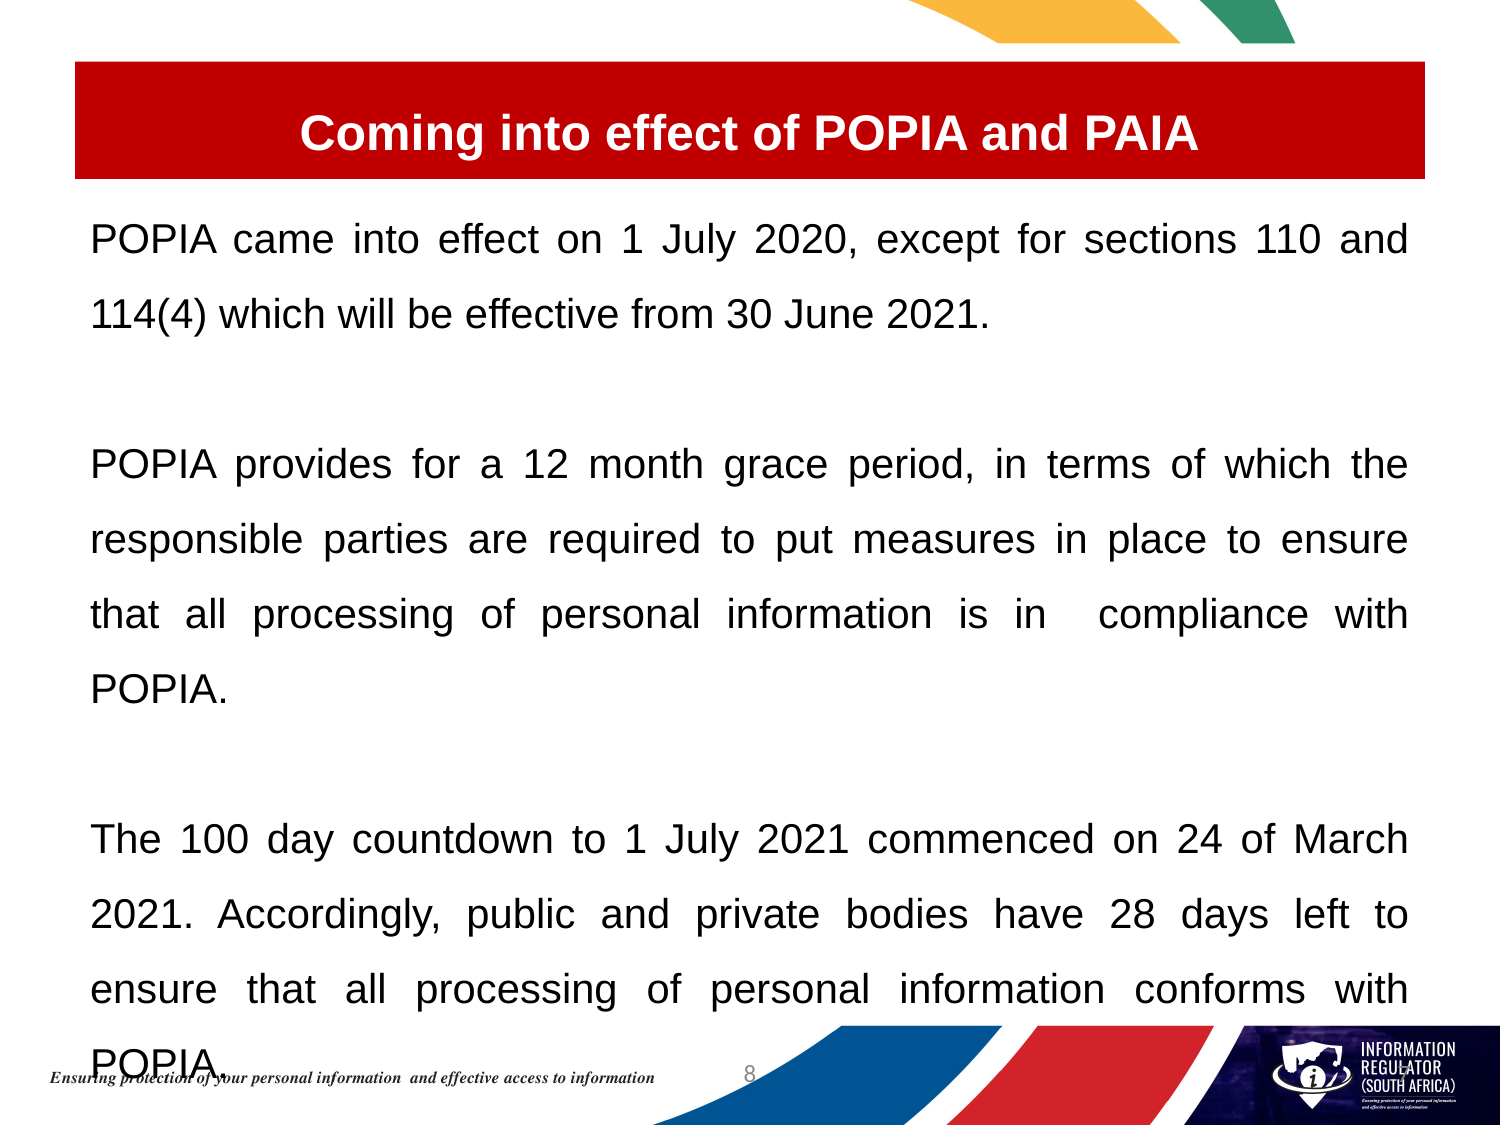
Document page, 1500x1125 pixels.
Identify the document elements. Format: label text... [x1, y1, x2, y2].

slide_number 7 [1074, 1042, 1425, 1103]
picture [0, 0, 1500, 1125]
footer 8 [512, 1042, 988, 1103]
list POPIA came into effect on 1 July 2020, except for sections 110 and 114(4) which will be effective from 30 June 2021. POPIA provides for a 12 month grace period, in terms of which the responsible parties are required to put measures in place to ensure that all processing of personal information is in compliance with POPIA. The 100 day countdown to 1 July 2021 commenced on 24 of March 2021. Accordingly, public and private bodies have 28 days left to ensure that all processing of personal information conforms with POPIA. [75, 178, 1425, 1005]
title Coming into effect of POPIA and PAIA [75, 61, 1425, 178]
